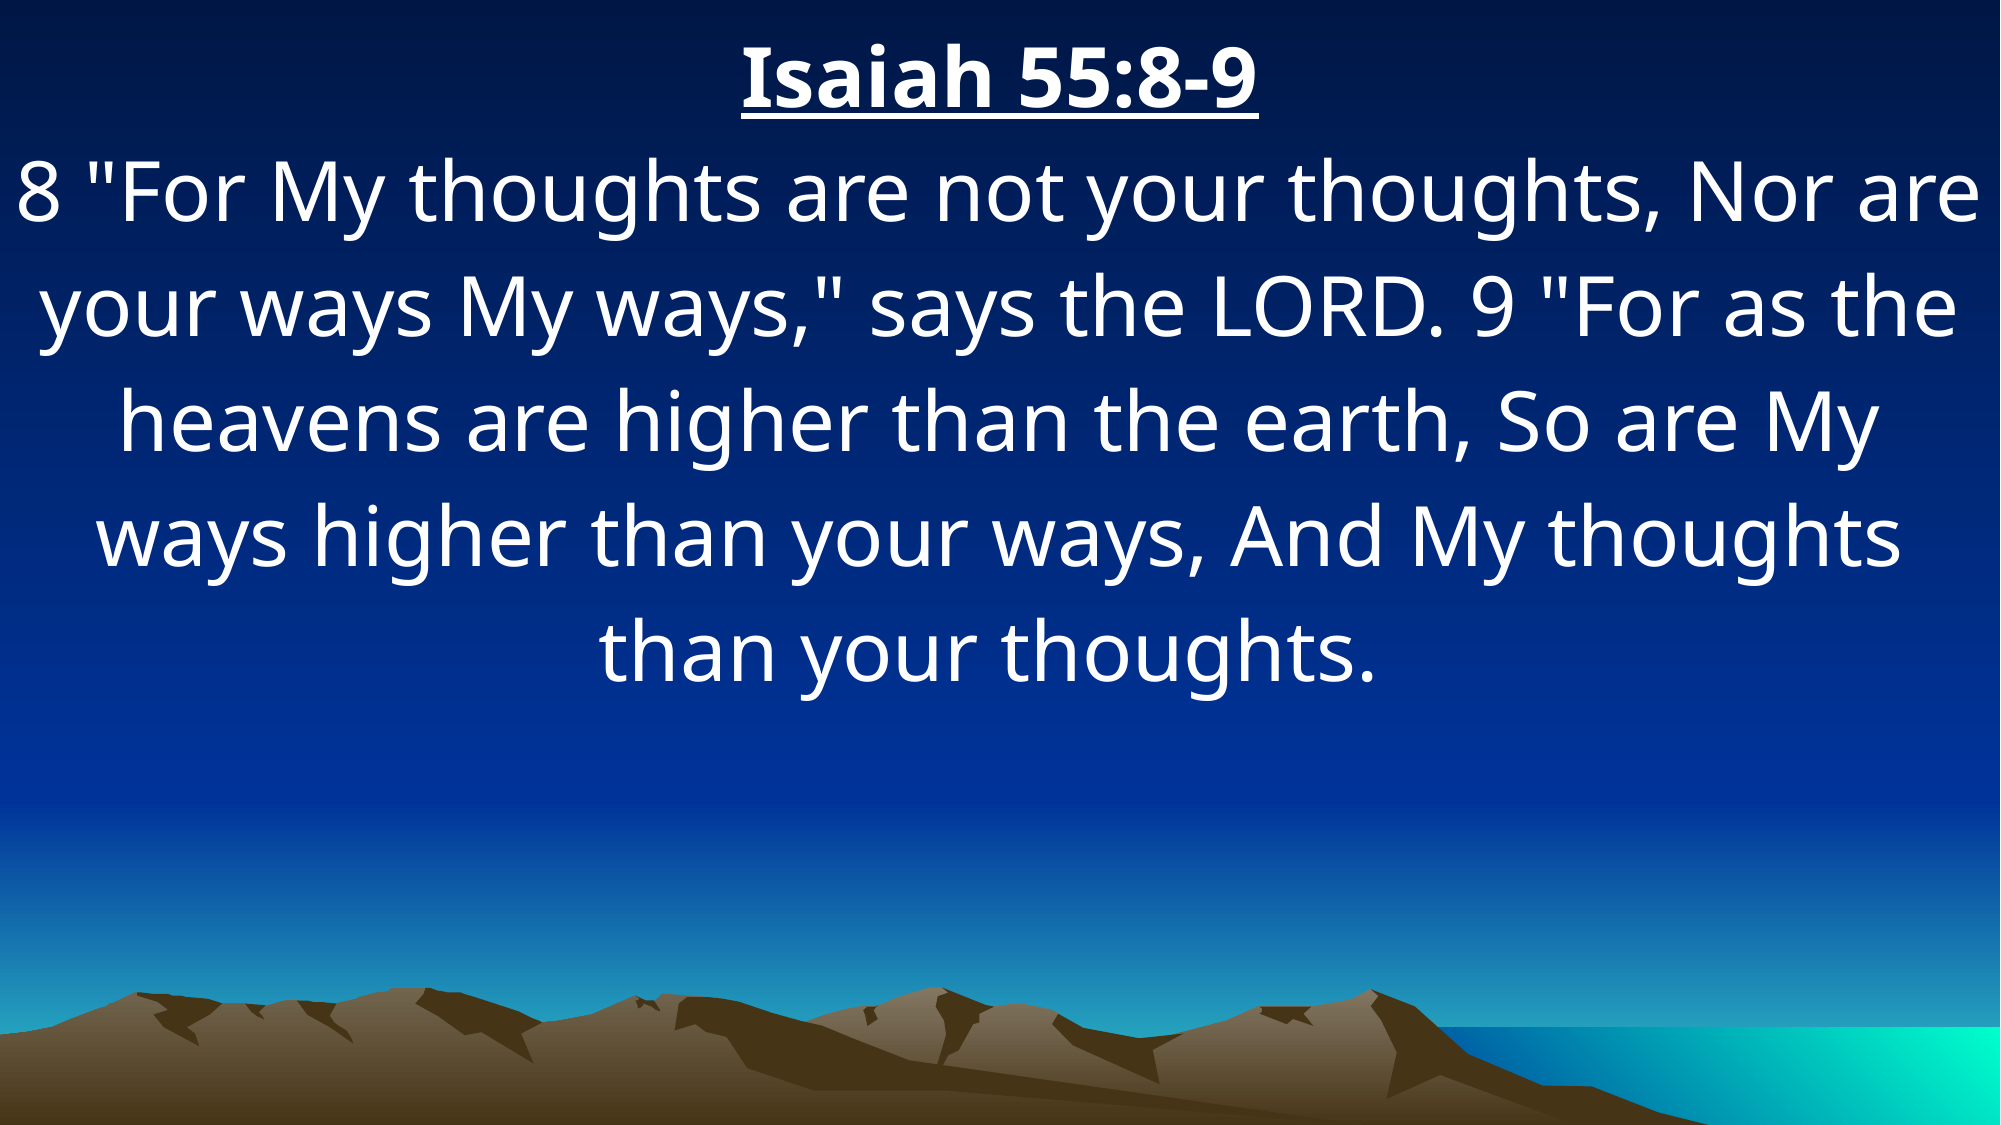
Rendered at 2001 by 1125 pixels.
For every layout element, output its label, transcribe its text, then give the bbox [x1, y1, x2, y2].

text_box Isaiah 55:8-9 8 "For My thoughts are not your thoughts, Nor are your ways My ways," says the LORD. 9 "For as the heavens are higher than the earth, So are My ways higher than your ways, And My thoughts than your thoughts. [0, 1, 2000, 825]
